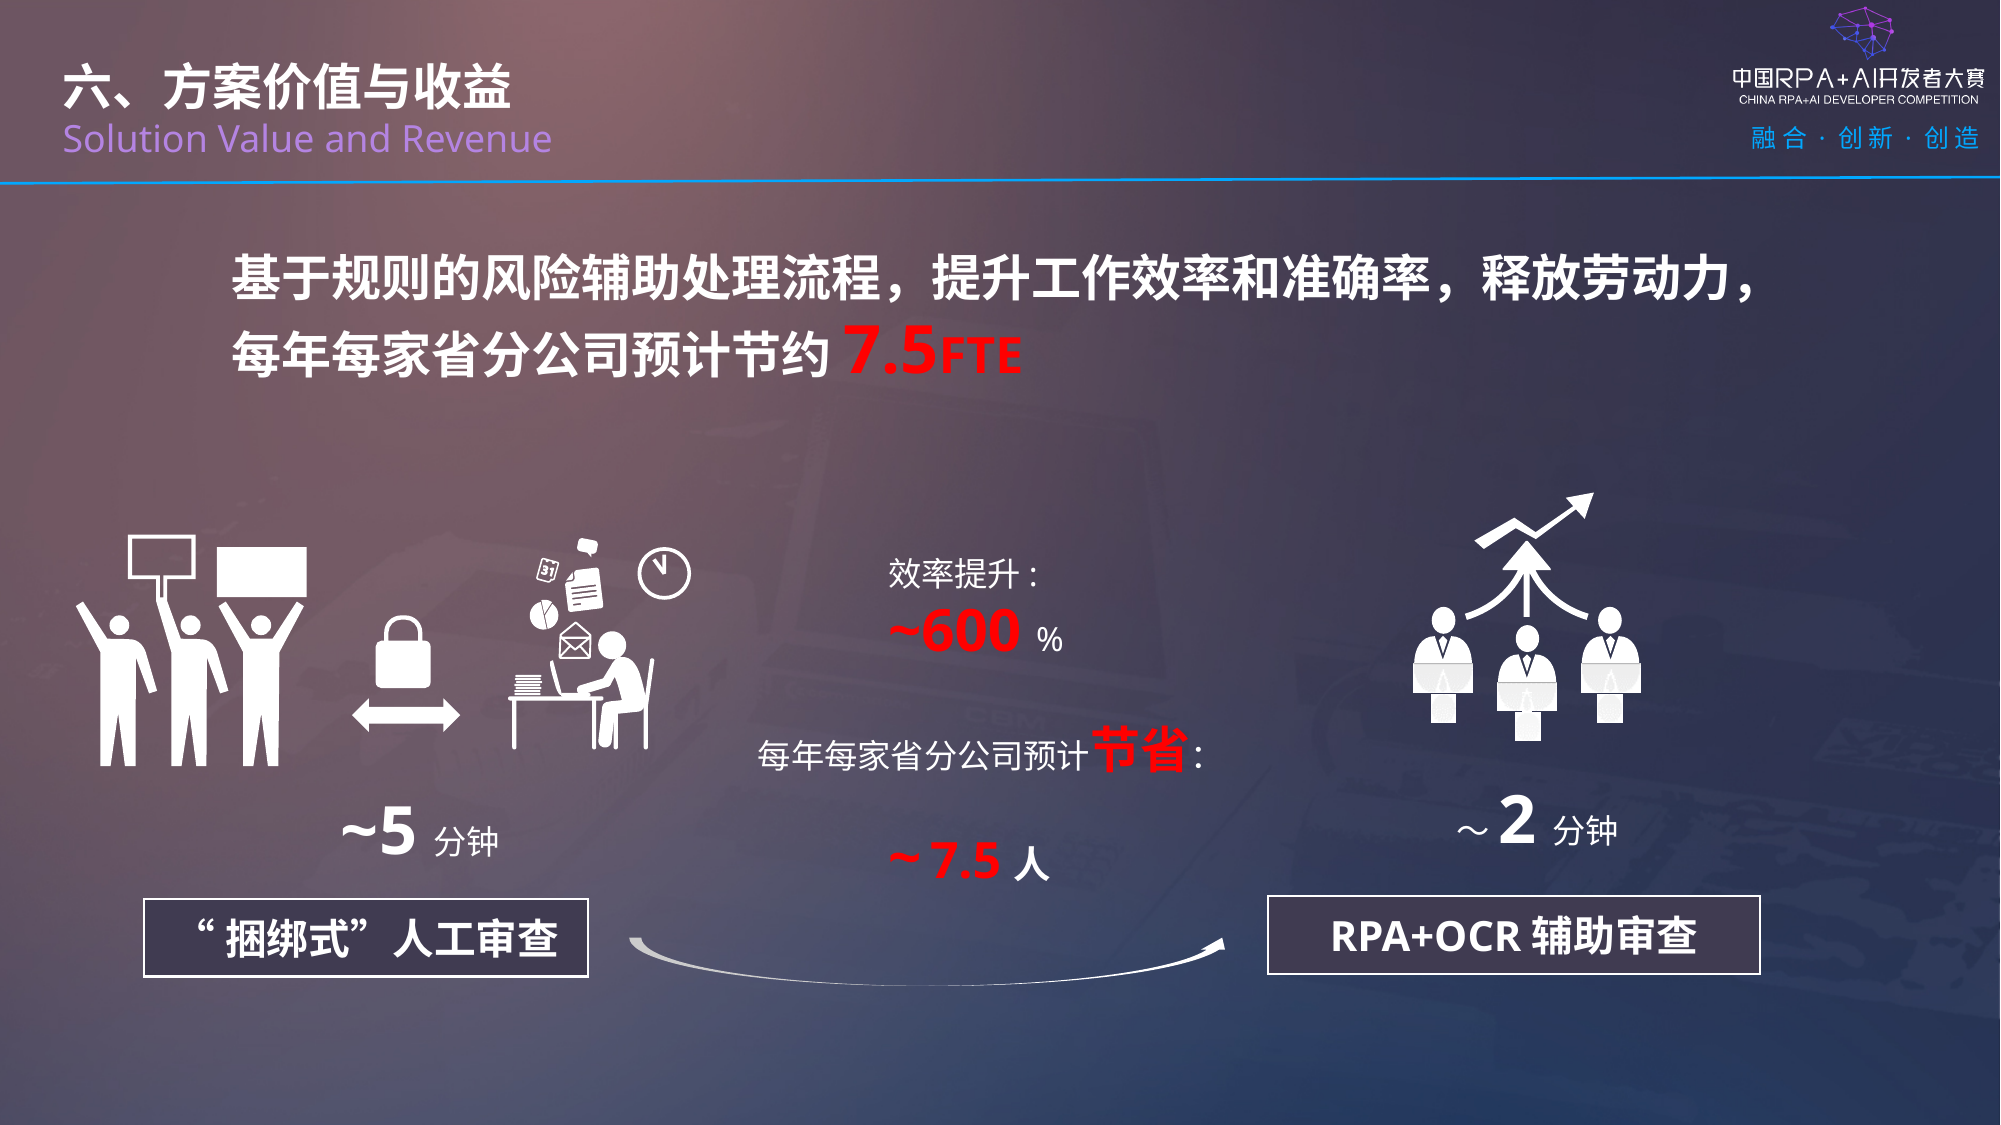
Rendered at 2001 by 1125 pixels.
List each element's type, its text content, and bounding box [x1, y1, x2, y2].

picture [0, 0, 2001, 177]
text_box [655, 547, 692, 600]
text_box 六、方案价值与收益 Solution Value and Revenue [47, 47, 982, 168]
text_box RPA+OCR辅助审查 [1267, 895, 1761, 975]
text_box ～2分钟 [1442, 769, 1735, 864]
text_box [351, 615, 461, 733]
text_box 基于规则的风险辅助处理流程，提升工作效率和准确率，释放劳动力， 每年每家省分公司预计节约7.5FTE [216, 239, 1773, 395]
text_box 每年每家省分公司预计节省： [743, 711, 1235, 786]
text_box “捆绑式”人工审查 [143, 898, 589, 978]
text_box ~ 7.5人 [873, 813, 1365, 898]
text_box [75, 534, 307, 767]
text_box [508, 538, 655, 750]
text_box 效率提升: ~600 % [873, 545, 1256, 671]
picture [0, 184, 2000, 1125]
text_box [627, 936, 1227, 988]
text_box ~5分钟 [326, 780, 535, 876]
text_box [0, 177, 2000, 184]
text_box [1413, 492, 1641, 741]
